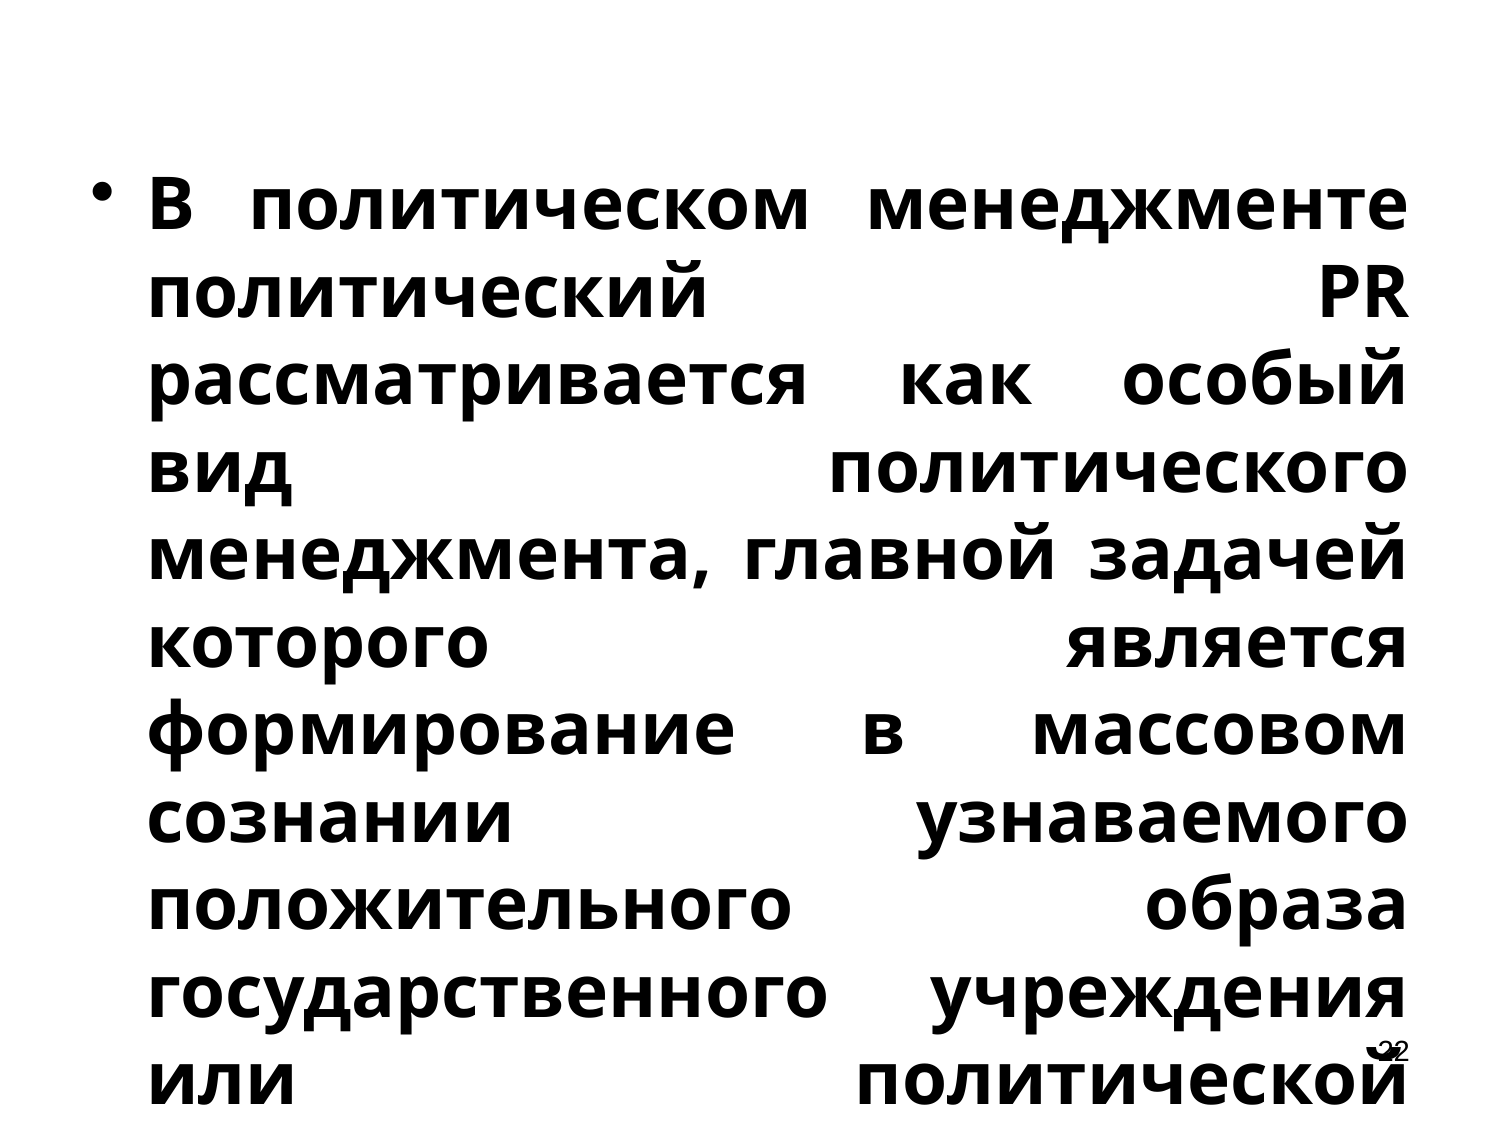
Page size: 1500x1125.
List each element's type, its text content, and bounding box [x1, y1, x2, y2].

slide_number 22 [1074, 1024, 1425, 1103]
list В политическом менеджменте политический PR рассматривается как особый вид политического менеджмента, главной задачей которого является формирование в массовом сознании узнаваемого положительного образа государственного учреждения или политической организации, партии. [75, 54, 1425, 1005]
